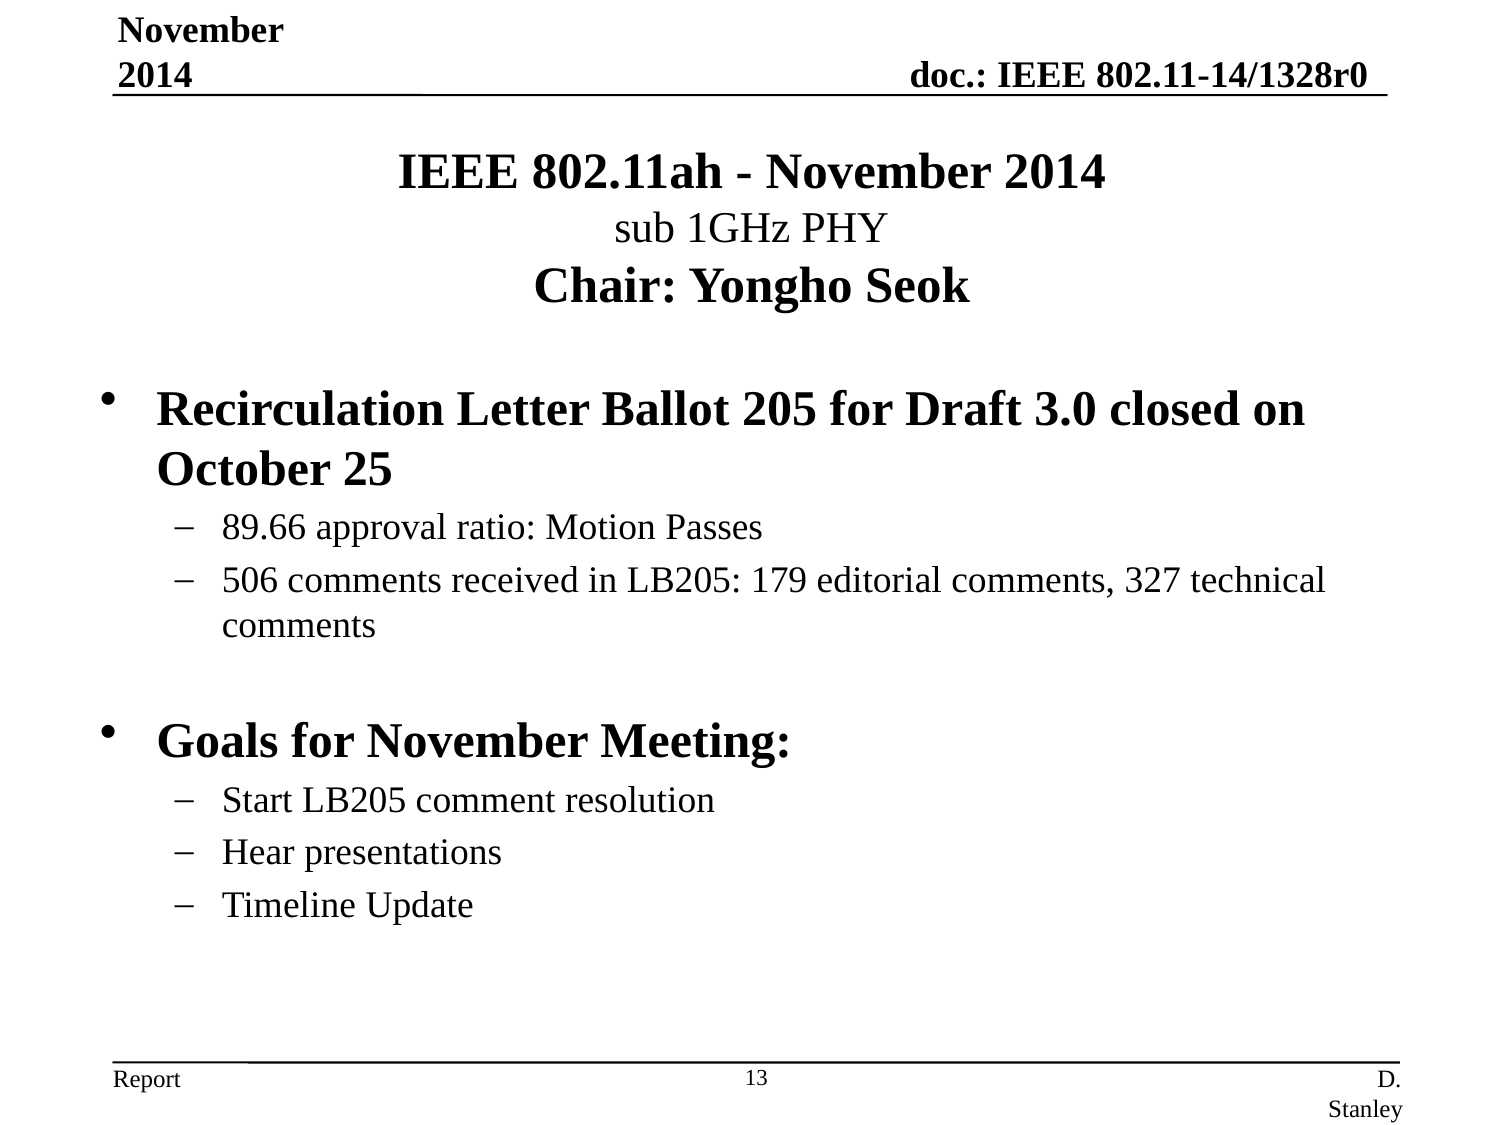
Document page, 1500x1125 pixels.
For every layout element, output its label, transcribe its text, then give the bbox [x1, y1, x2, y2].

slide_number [117, 50, 338, 96]
title IEEE 802.11ah - November 2014 sub 1GHz PHY Chair: Yongho Seok [114, 137, 1390, 313]
footer D. Stanley, Aruba Networks [1325, 1062, 1402, 1093]
list Recirculation Letter Ballot 205 for Draft 3.0 closed on October 25 89.66 approval ratio: Motion Passes 506 comments received in LB205: 179 editorial comments, 327 technical comments Goals for November Meeting: Start LB205 comment resolution Hear presentations Timeline Update [99, 375, 1375, 1100]
